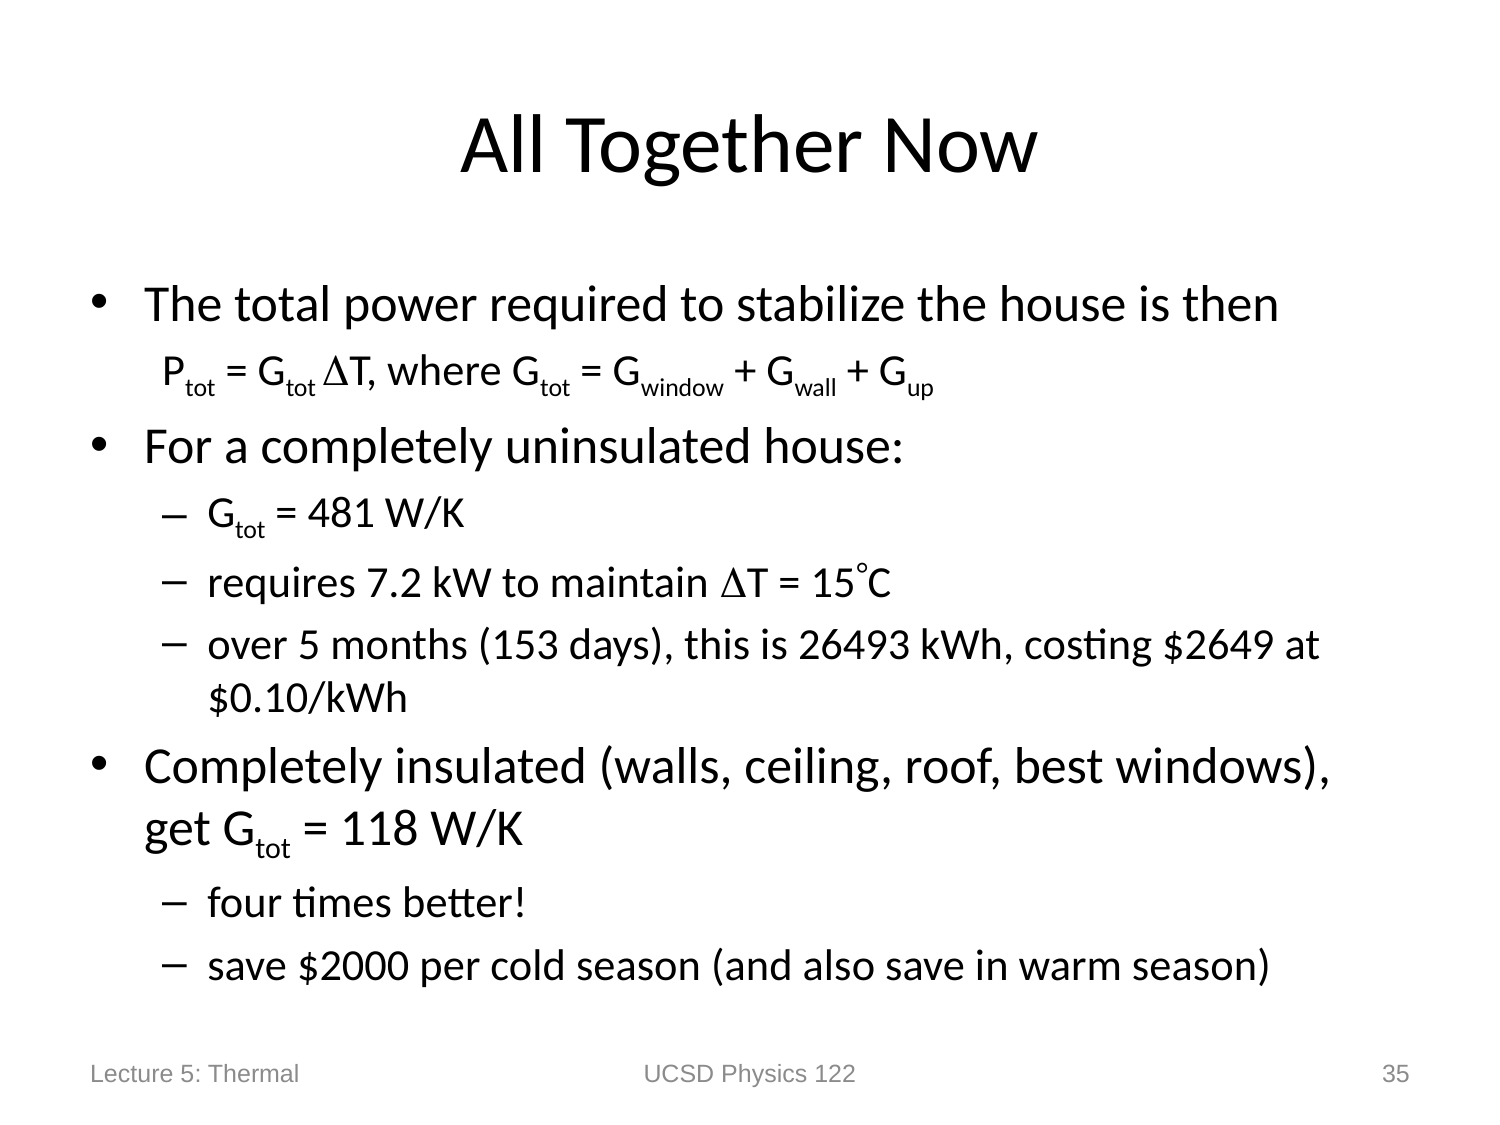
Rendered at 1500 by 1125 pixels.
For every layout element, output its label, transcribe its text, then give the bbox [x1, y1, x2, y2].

slide_number 35 [1074, 1042, 1425, 1103]
footer UCSD Physics 122 [512, 1042, 988, 1103]
title All Together Now [75, 45, 1425, 233]
slide_number Lecture 5: Thermal [75, 1042, 425, 1103]
list The total power required to stabilize the house is then Ptot = Gtot T, where Gtot = Gwindow + Gwall + Gup For a completely uninsulated house: Gtot = 481 W/K requires 7.2 kW to maintain T = 15C over 5 months (153 days), this is 26493 kWh, costing $2649 at $0.10/kWh Completely insulated (walls, ceiling, roof, best windows), get Gtot = 118 W/K four times better! save $2000 per cold season (and also save in warm season) [75, 262, 1425, 1005]
